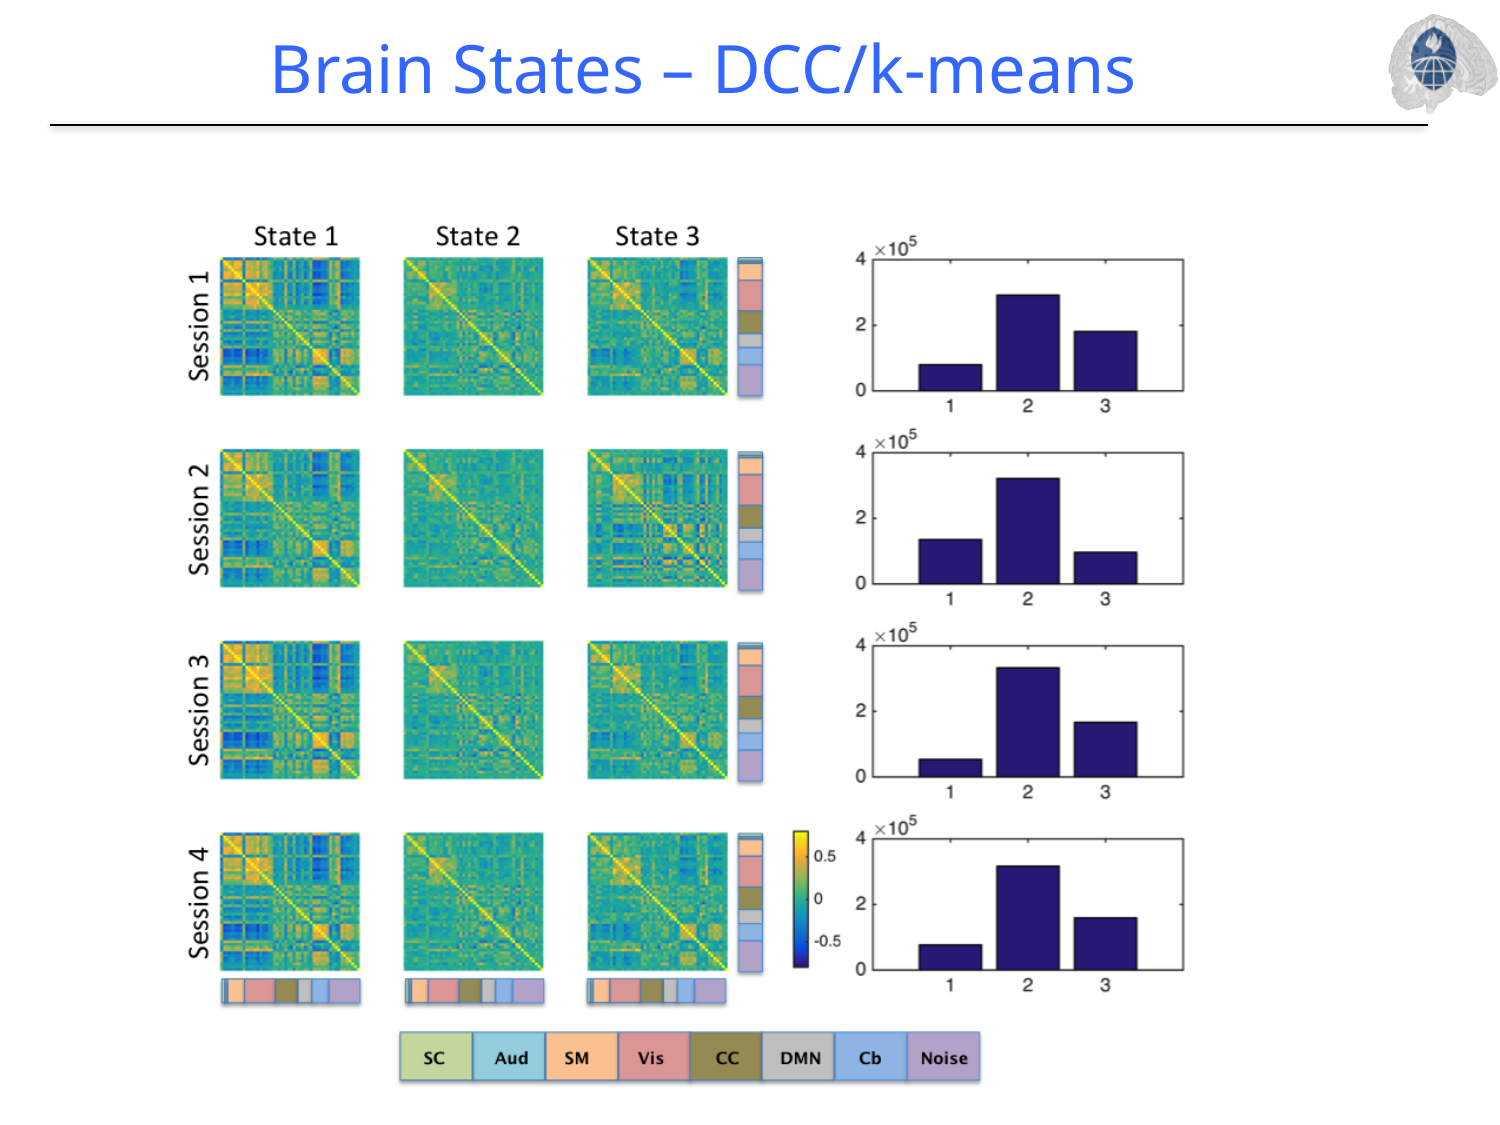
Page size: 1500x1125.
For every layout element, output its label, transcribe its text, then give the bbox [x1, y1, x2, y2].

title Brain States – DCC/k-means [28, 21, 1379, 113]
picture [1410, 0, 1471, 107]
picture [137, 195, 1339, 1097]
